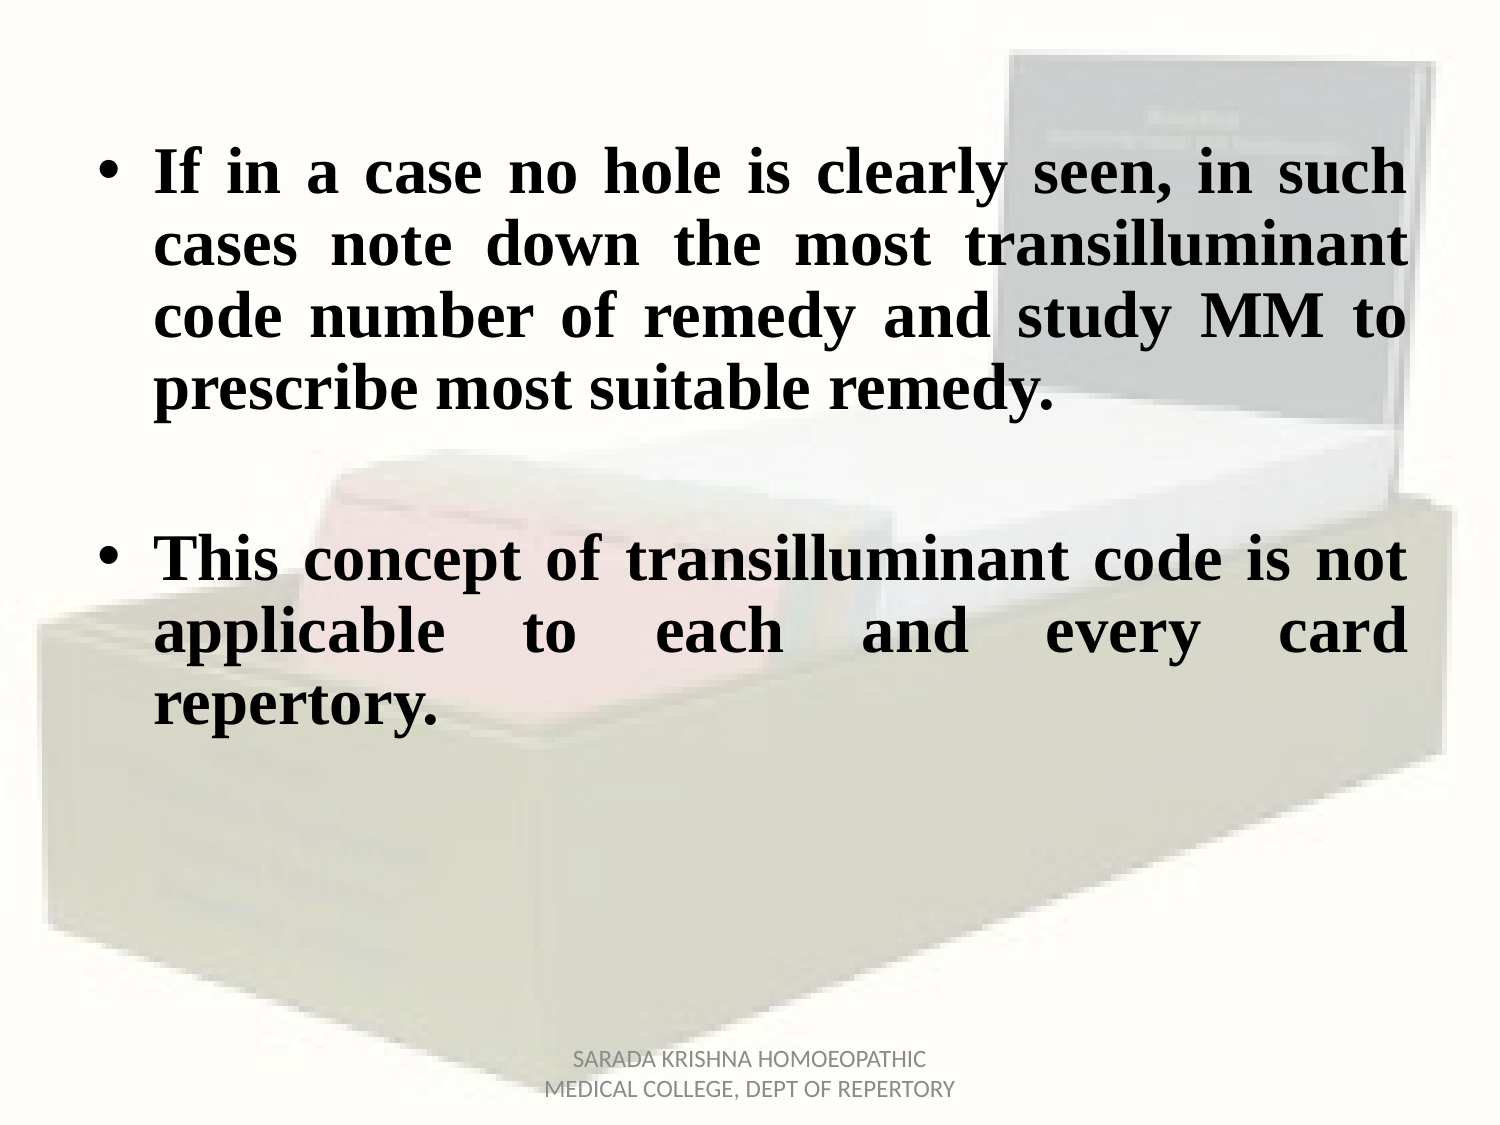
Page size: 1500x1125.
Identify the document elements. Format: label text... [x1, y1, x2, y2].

list If in a case no hole is clearly seen, in such cases note down the most transilluminant code number of remedy and study MM to prescribe most suitable remedy. This concept of transilluminant code is not applicable to each and every card repertory. [82, 128, 1425, 1005]
footer SARADA KRISHNA HOMOEOPATHIC MEDICAL COLLEGE, DEPT OF REPERTORY [512, 1042, 988, 1103]
